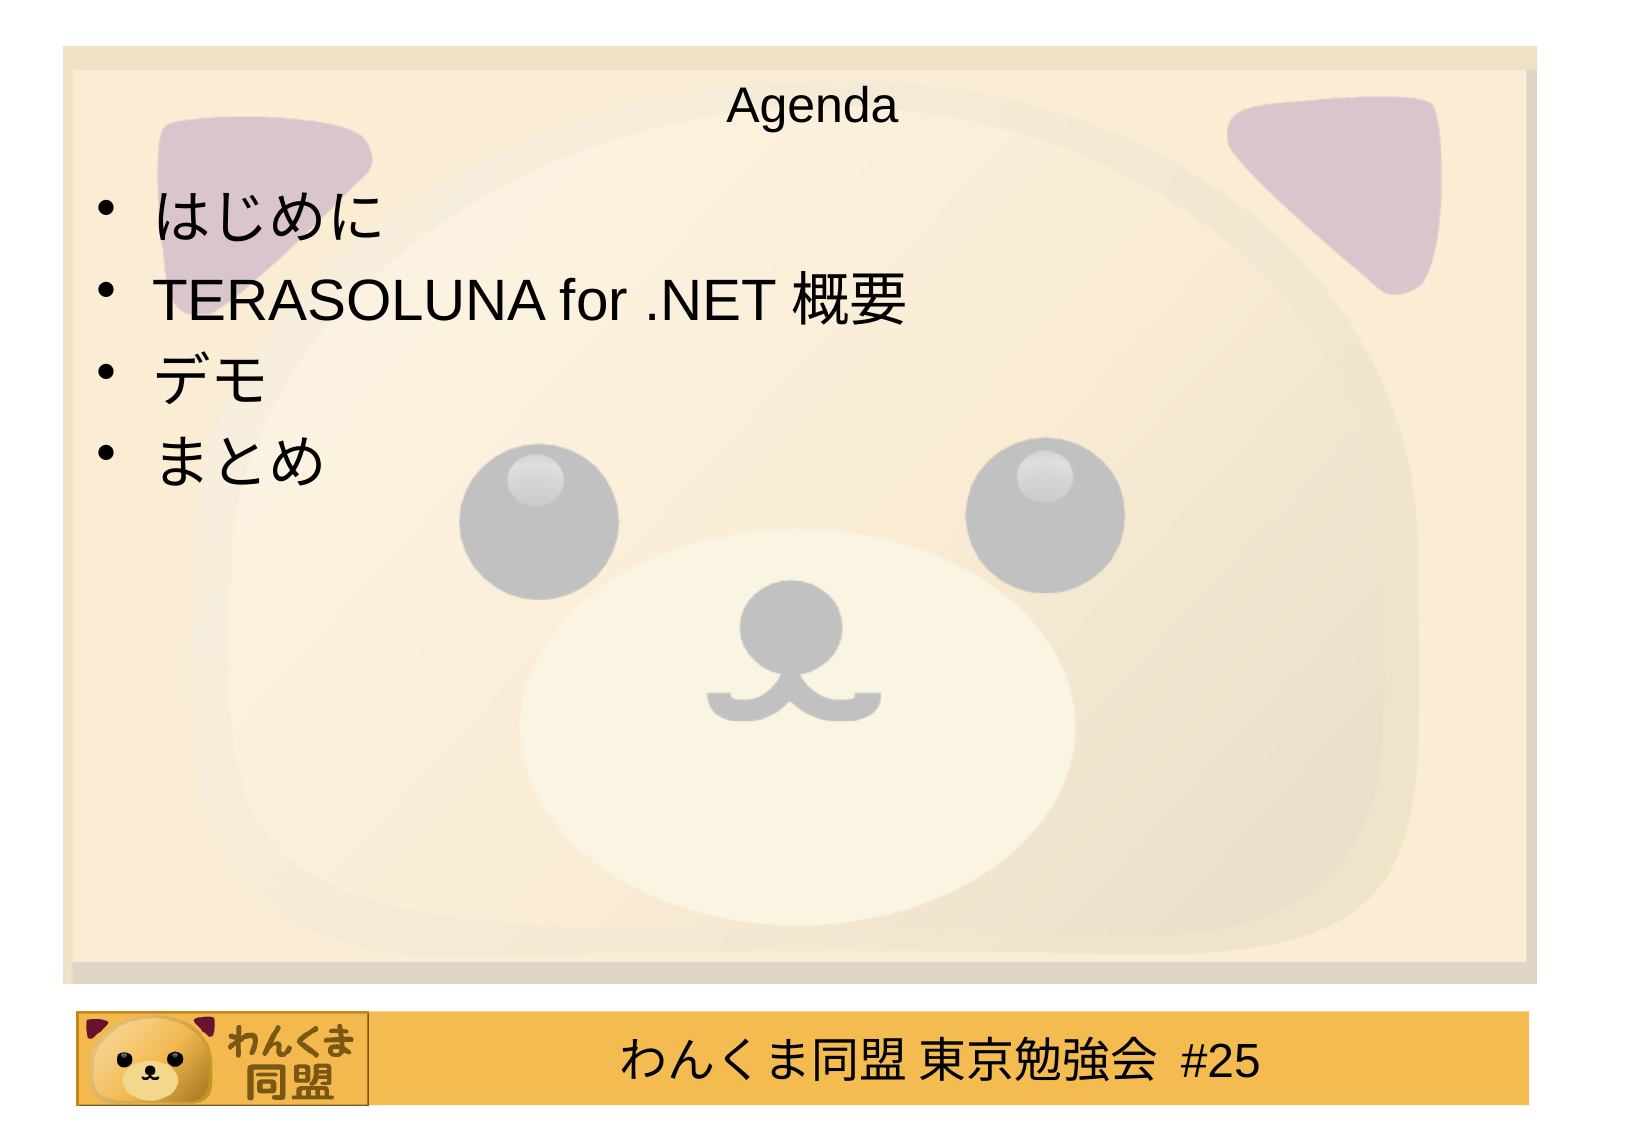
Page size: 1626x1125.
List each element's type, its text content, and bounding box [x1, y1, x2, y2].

title Agenda [80, 44, 1544, 162]
picture [76, 1011, 369, 1106]
picture [63, 46, 1537, 984]
list はじめに TERASOLUNA for .NET概要 デモ まとめ [80, 172, 1544, 1006]
